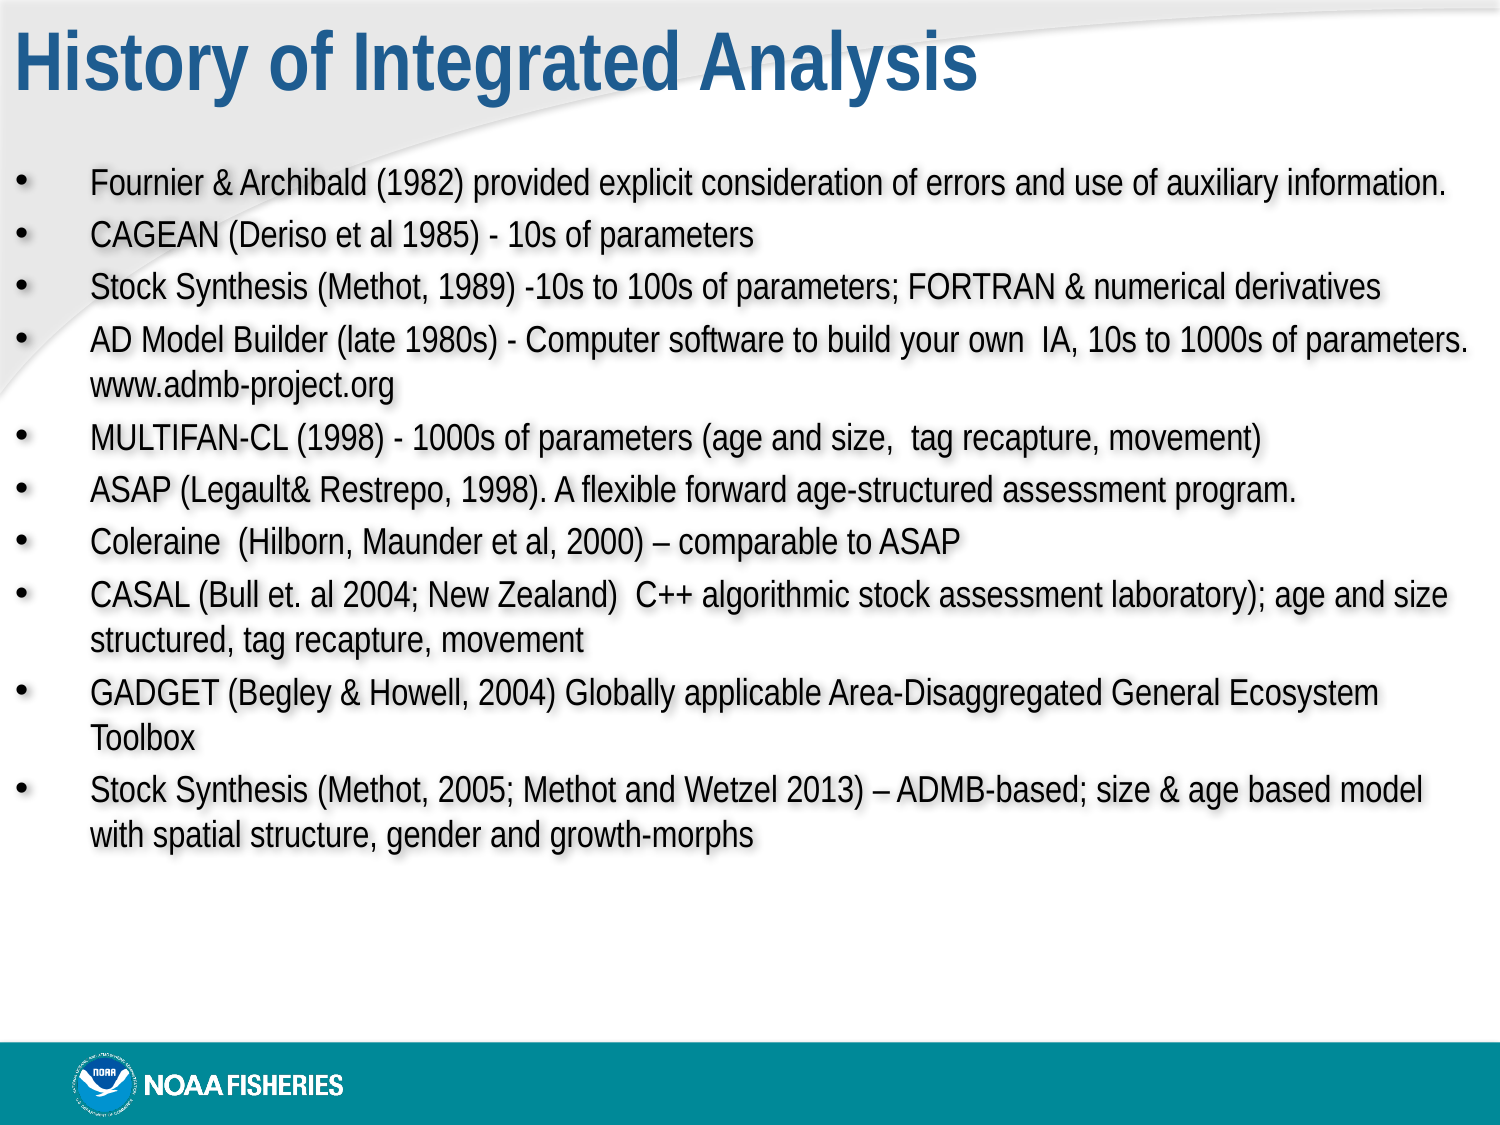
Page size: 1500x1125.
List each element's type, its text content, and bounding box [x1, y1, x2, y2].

list Fournier & Archibald (1982) provided explicit consideration of errors and use of auxiliary information. CAGEAN (Deriso et al 1985) - 10s of parameters Stock Synthesis (Methot, 1989) -10s to 100s of parameters; FORTRAN & numerical derivatives AD Model Builder (late 1980s) - Computer software to build your own IA, 10s to 1000s of parameters. www.admb-project.org MULTIFAN-CL (1998) - 1000s of parameters (age and size, tag recapture, movement) ASAP (Legault& Restrepo, 1998). A flexible forward age-structured assessment program. Coleraine (Hilborn, Maunder et al, 2000) – comparable to ASAP CASAL (Bull et. al 2004; New Zealand) C++ algorithmic stock assessment laboratory); age and size structured, tag recapture, movement GADGET (Begley & Howell, 2004) Globally applicable Area-Disaggregated General Ecosystem Toolbox Stock Synthesis (Methot, 2005; Methot and Wetzel 2013) – ADMB-based; size & age based model with spatial structure, gender and growth-morphs [0, 149, 1500, 1040]
picture [72, 1053, 343, 1117]
text_box History of Integrated Analysis [0, 0, 1500, 111]
